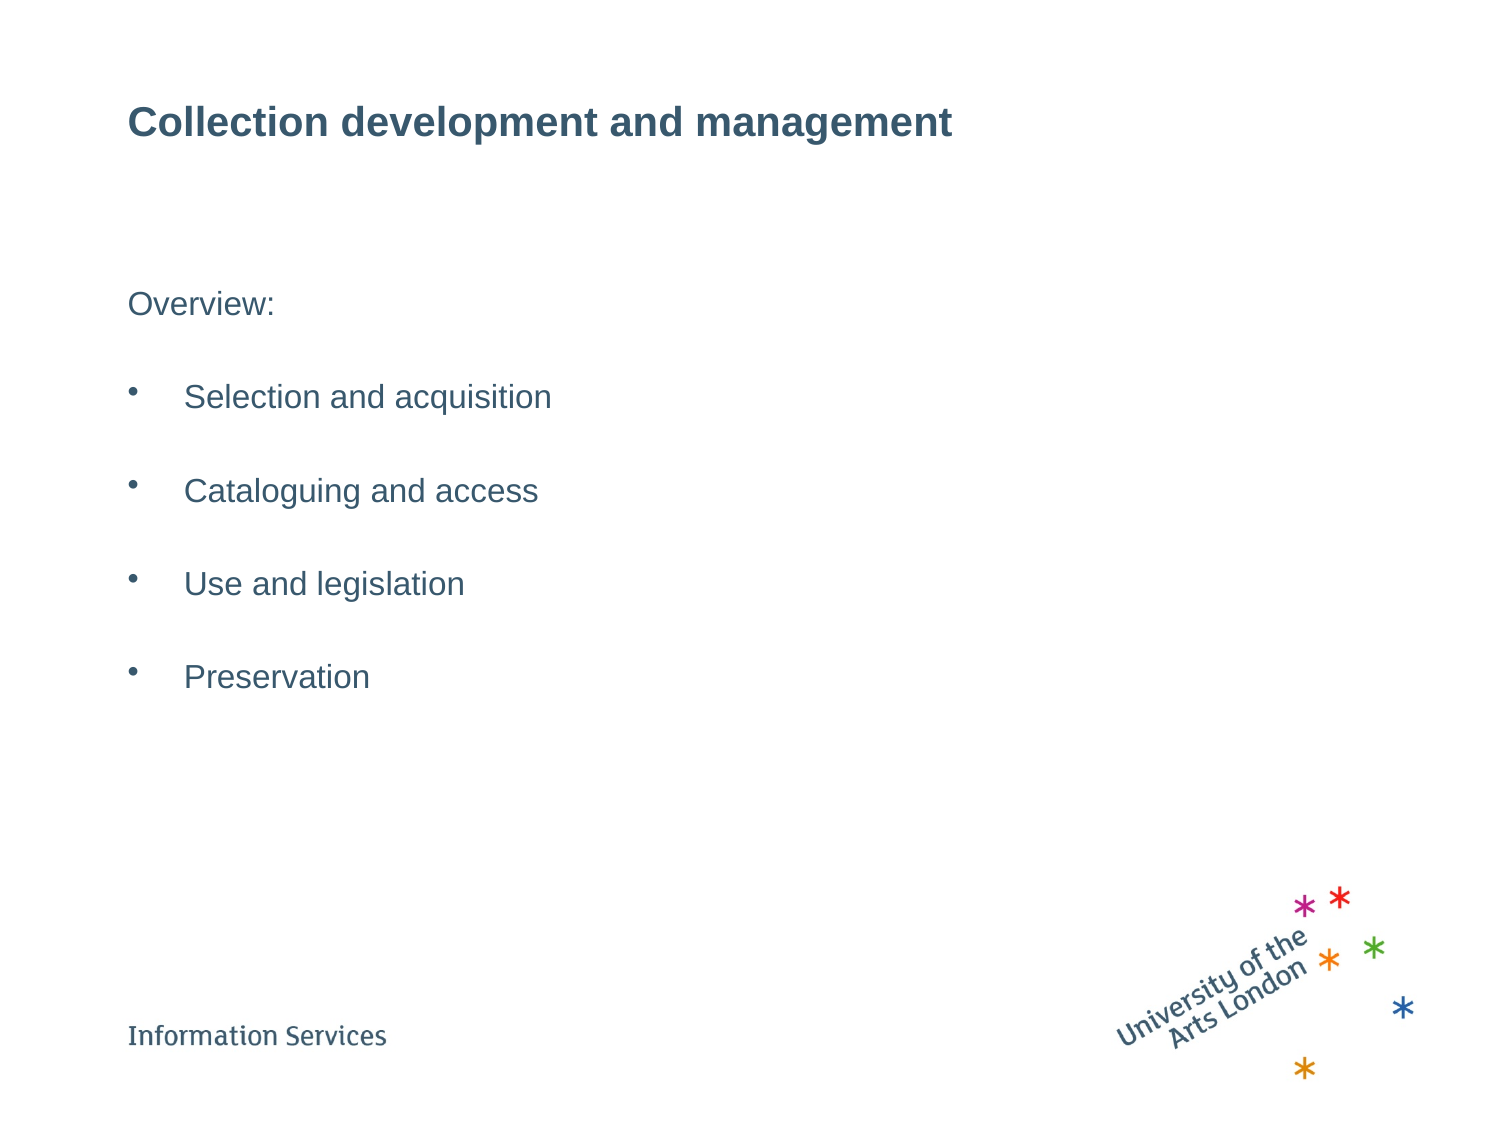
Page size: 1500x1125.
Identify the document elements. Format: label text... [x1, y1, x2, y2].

picture [1100, 862, 1438, 1105]
picture [111, 1007, 399, 1068]
list Overview: Selection and acquisition Cataloguing and access Use and legislation Preservation [112, 274, 1388, 951]
title Collection development and management [112, 87, 1388, 274]
